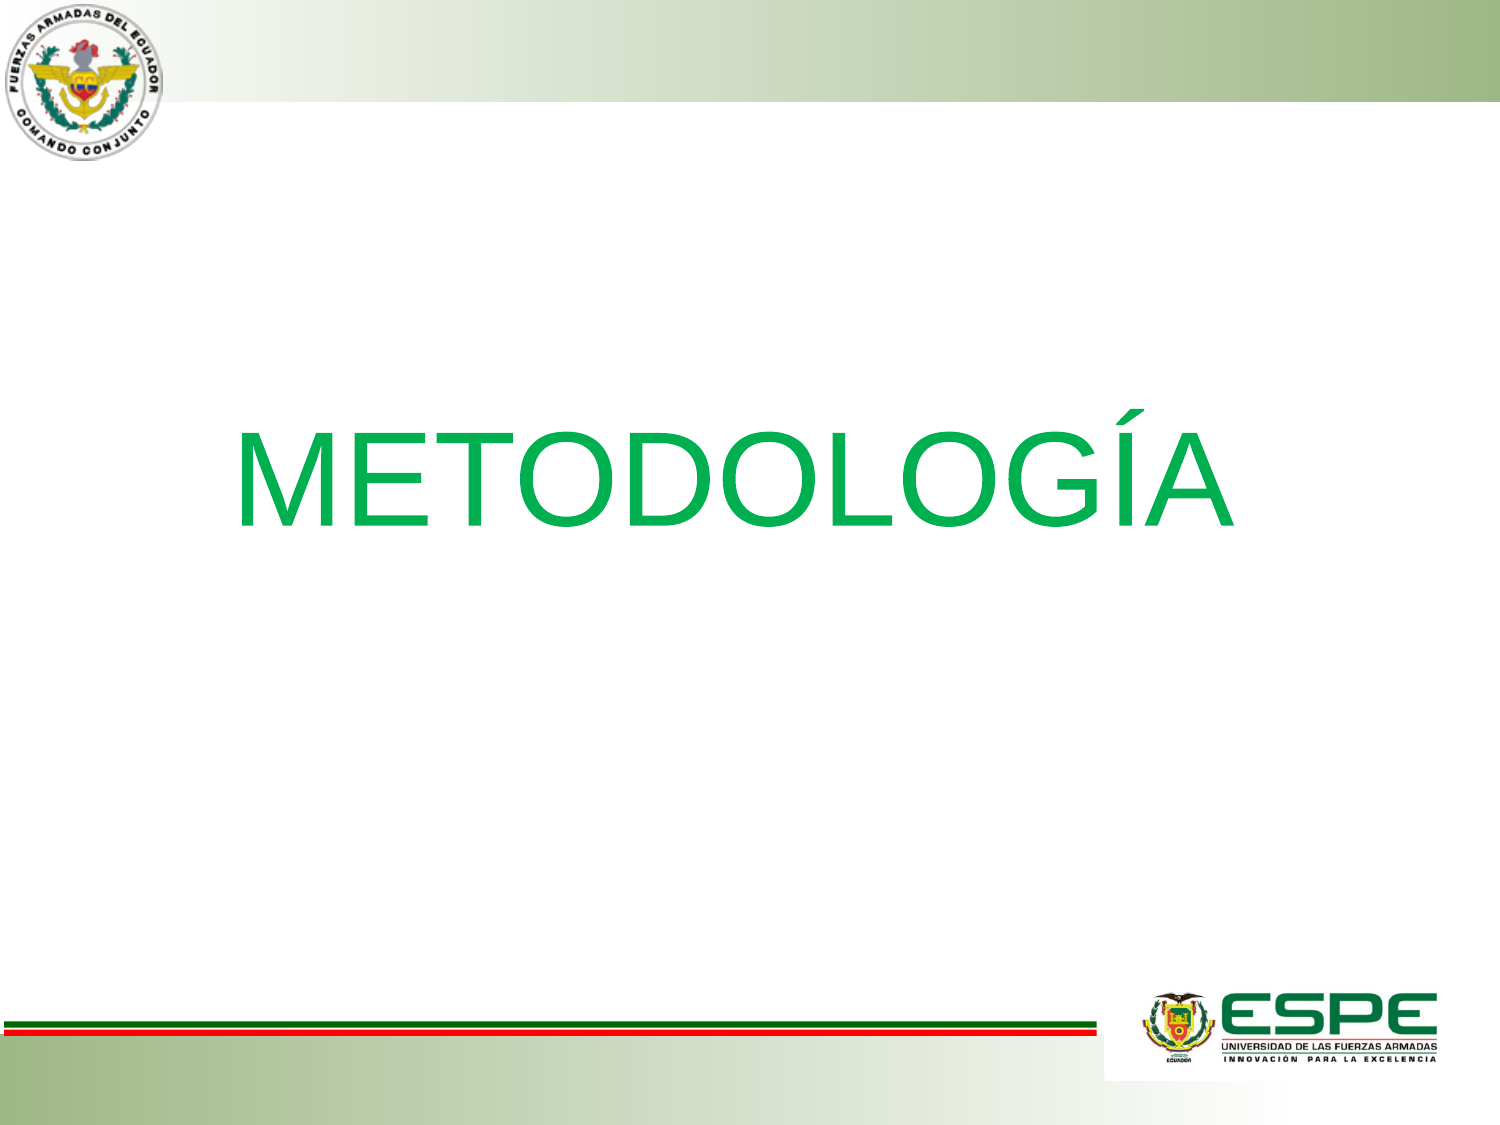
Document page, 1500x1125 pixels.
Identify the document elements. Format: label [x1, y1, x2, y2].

picture [1104, 976, 1483, 1081]
picture [5, 4, 163, 162]
